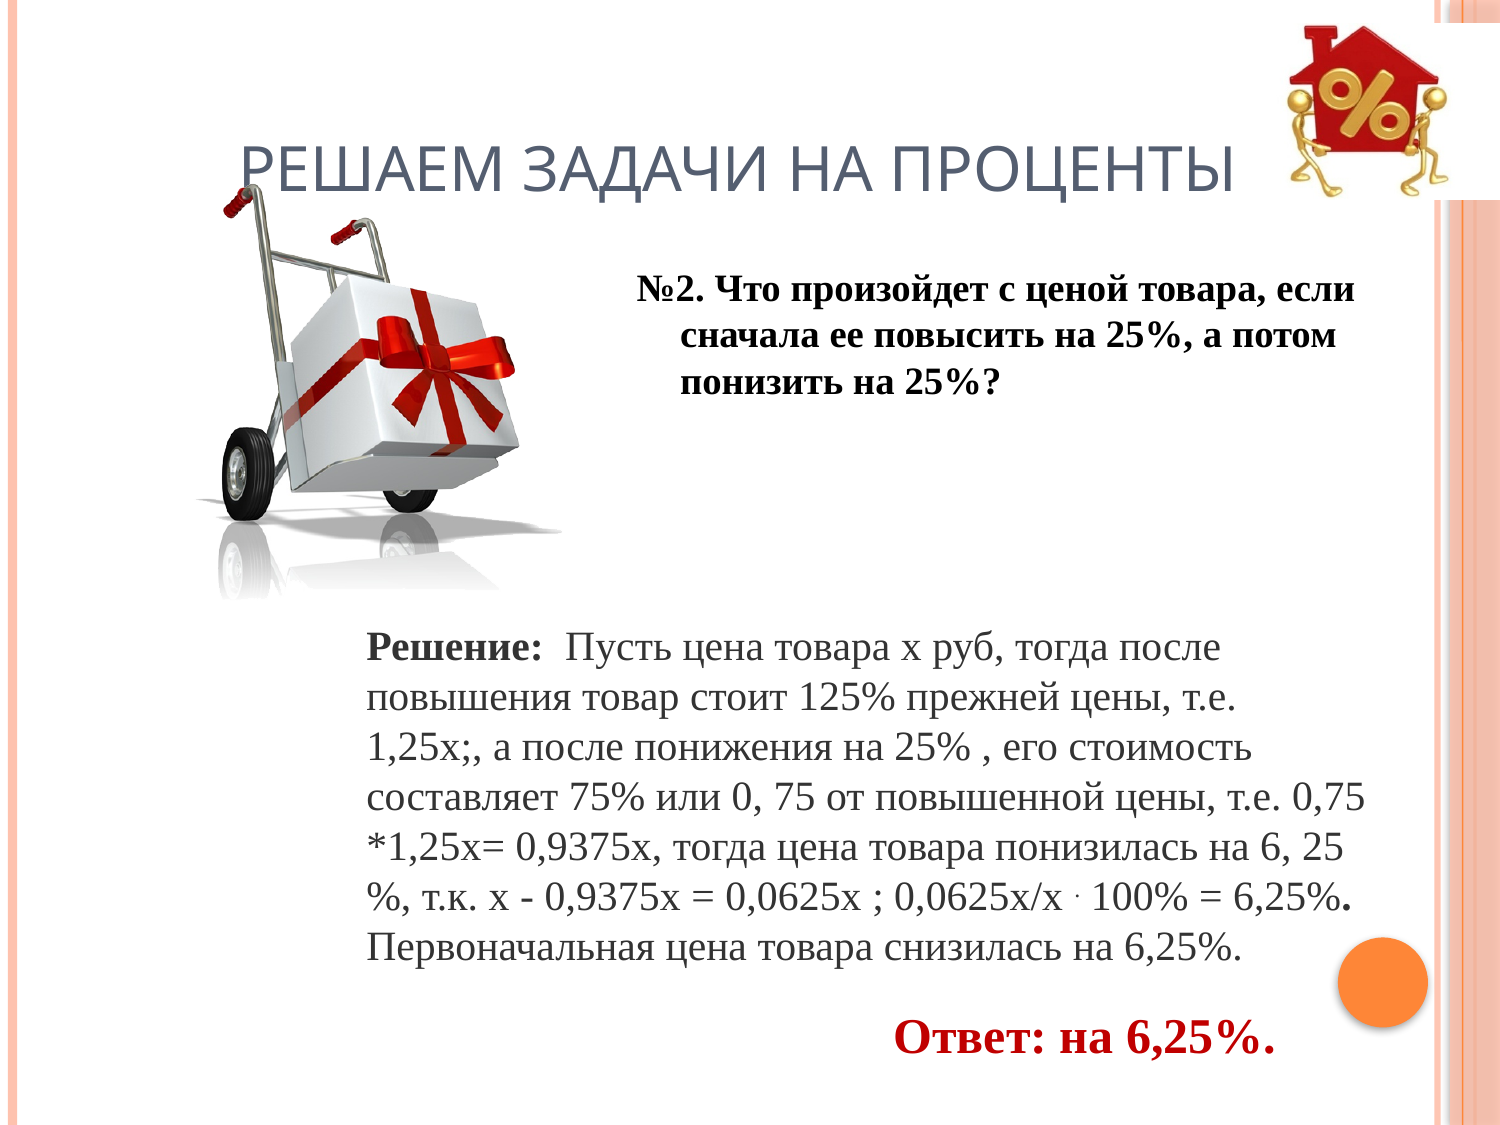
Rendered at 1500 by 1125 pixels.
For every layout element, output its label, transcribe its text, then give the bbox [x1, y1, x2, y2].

list №2. Что произойдет с ценой товара, если сначала ее повысить на 25%, а потом понизить на 25%? [609, 254, 1475, 411]
text_box Решение: Пусть цена товара х руб, тогда после повышения товар стоит 125% прежней цены, т.е. 1,25х;, а после понижения на 25% , его стоимость составляет 75% или 0, 75 от повышенной цены, т.е. 0,75 *1,25х= 0,9375х, тогда цена товара понизилась на 6, 25 %, т.к. х - 0,9375х = 0,0625х ; 0,0625х/х . 100% = 6,25%. Первоначальная цена товара снизилась на 6,25%. [351, 611, 1395, 976]
picture [175, 151, 575, 631]
title Решаем задачи на проценты [210, 23, 1266, 211]
picture [1235, 22, 1500, 200]
text_box Ответ: на 6,25%. [878, 996, 1418, 1071]
